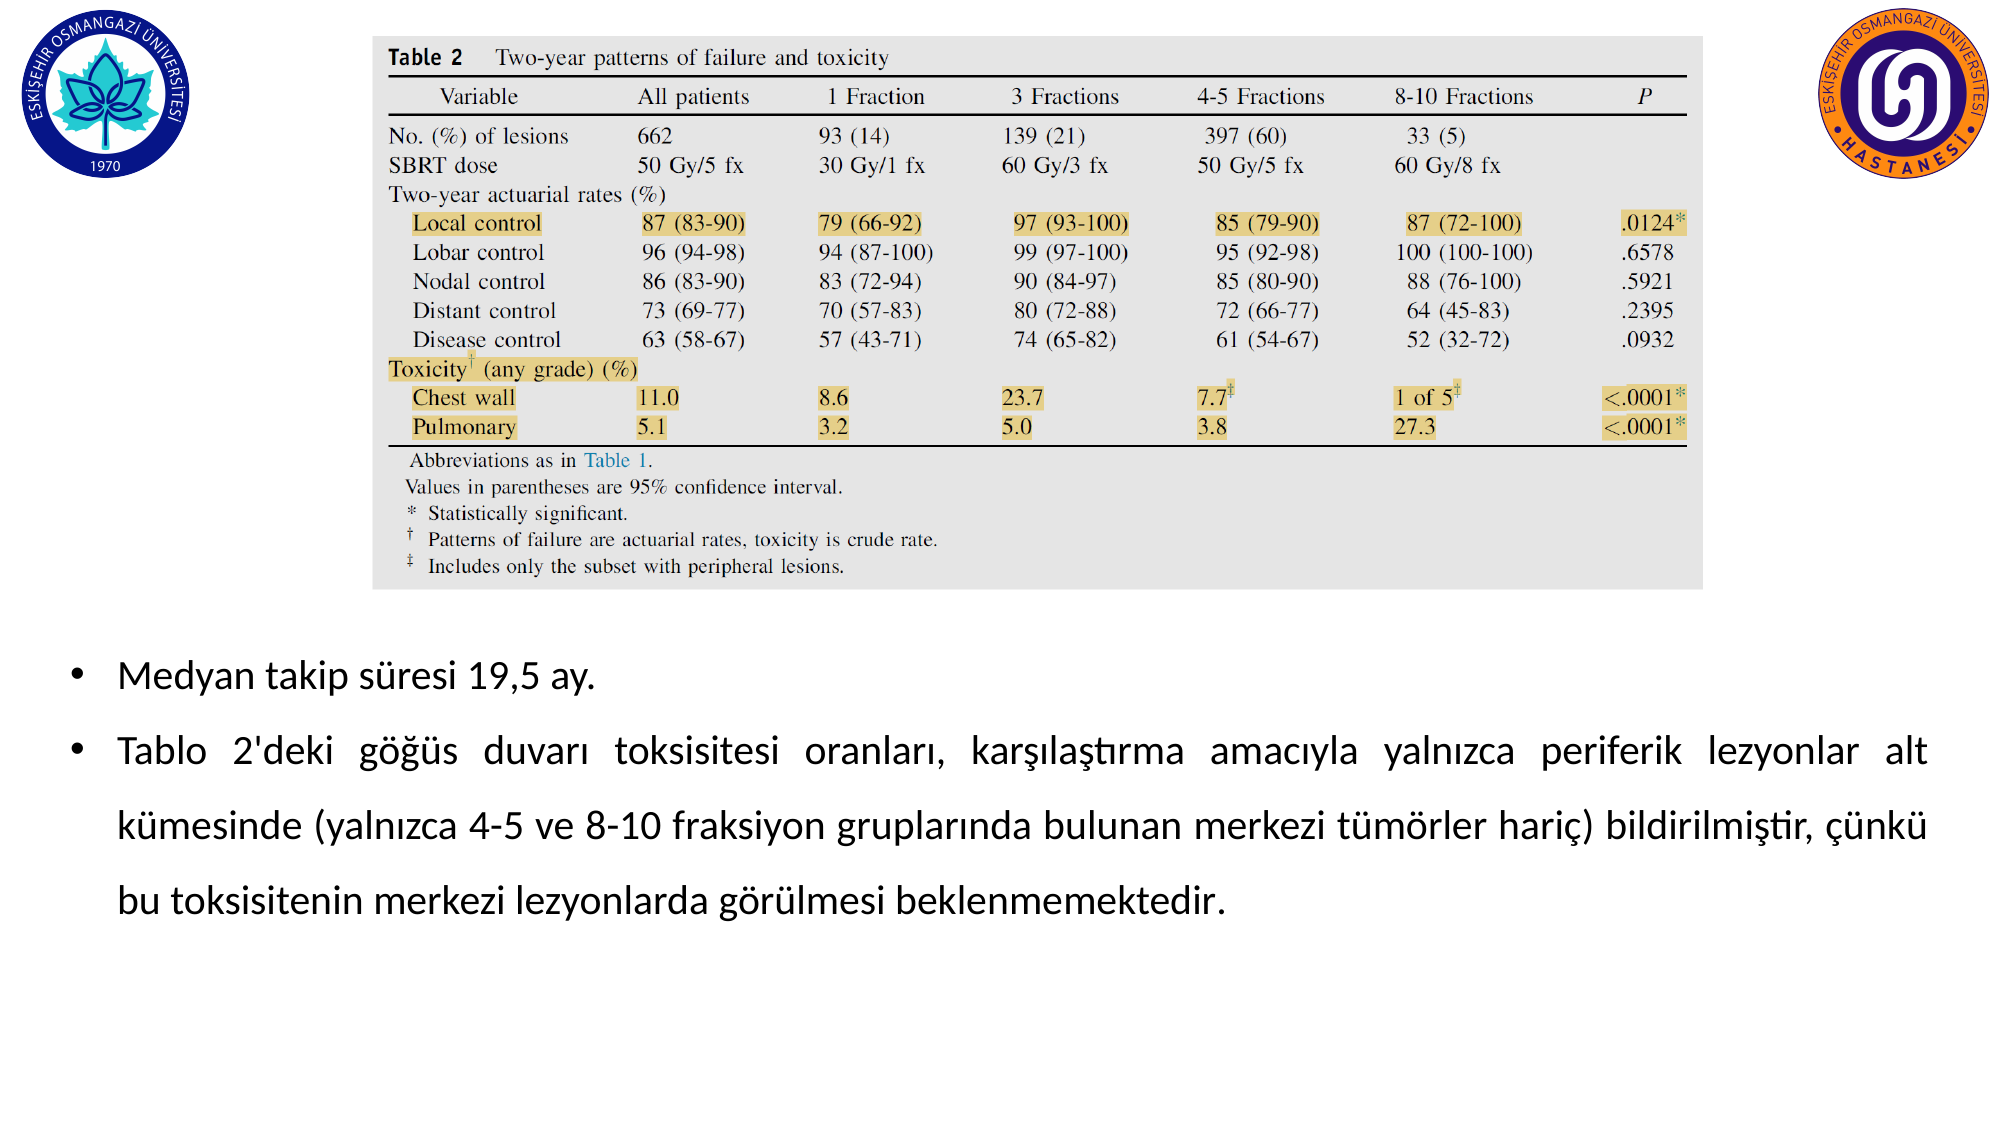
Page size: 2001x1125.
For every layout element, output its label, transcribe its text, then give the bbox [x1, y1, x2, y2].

text_box Medyan takip süresi 19,5 ay. Tablo 2'deki göğüs duvarı toksisitesi oranları, karşılaştırma amacıyla yalnızca periferik lezyonlar alt kümesinde (yalnızca 4-5 ve 8-10 fraksiyon gruplarında bulunan merkezi tümörler hariç) bildirilmiştir, çünkü bu toksisitenin merkezi lezyonlarda görülmesi beklenmemektedir. [55, 615, 1945, 931]
picture [368, 27, 1707, 596]
picture [1818, 8, 1989, 179]
picture [19, 8, 192, 178]
